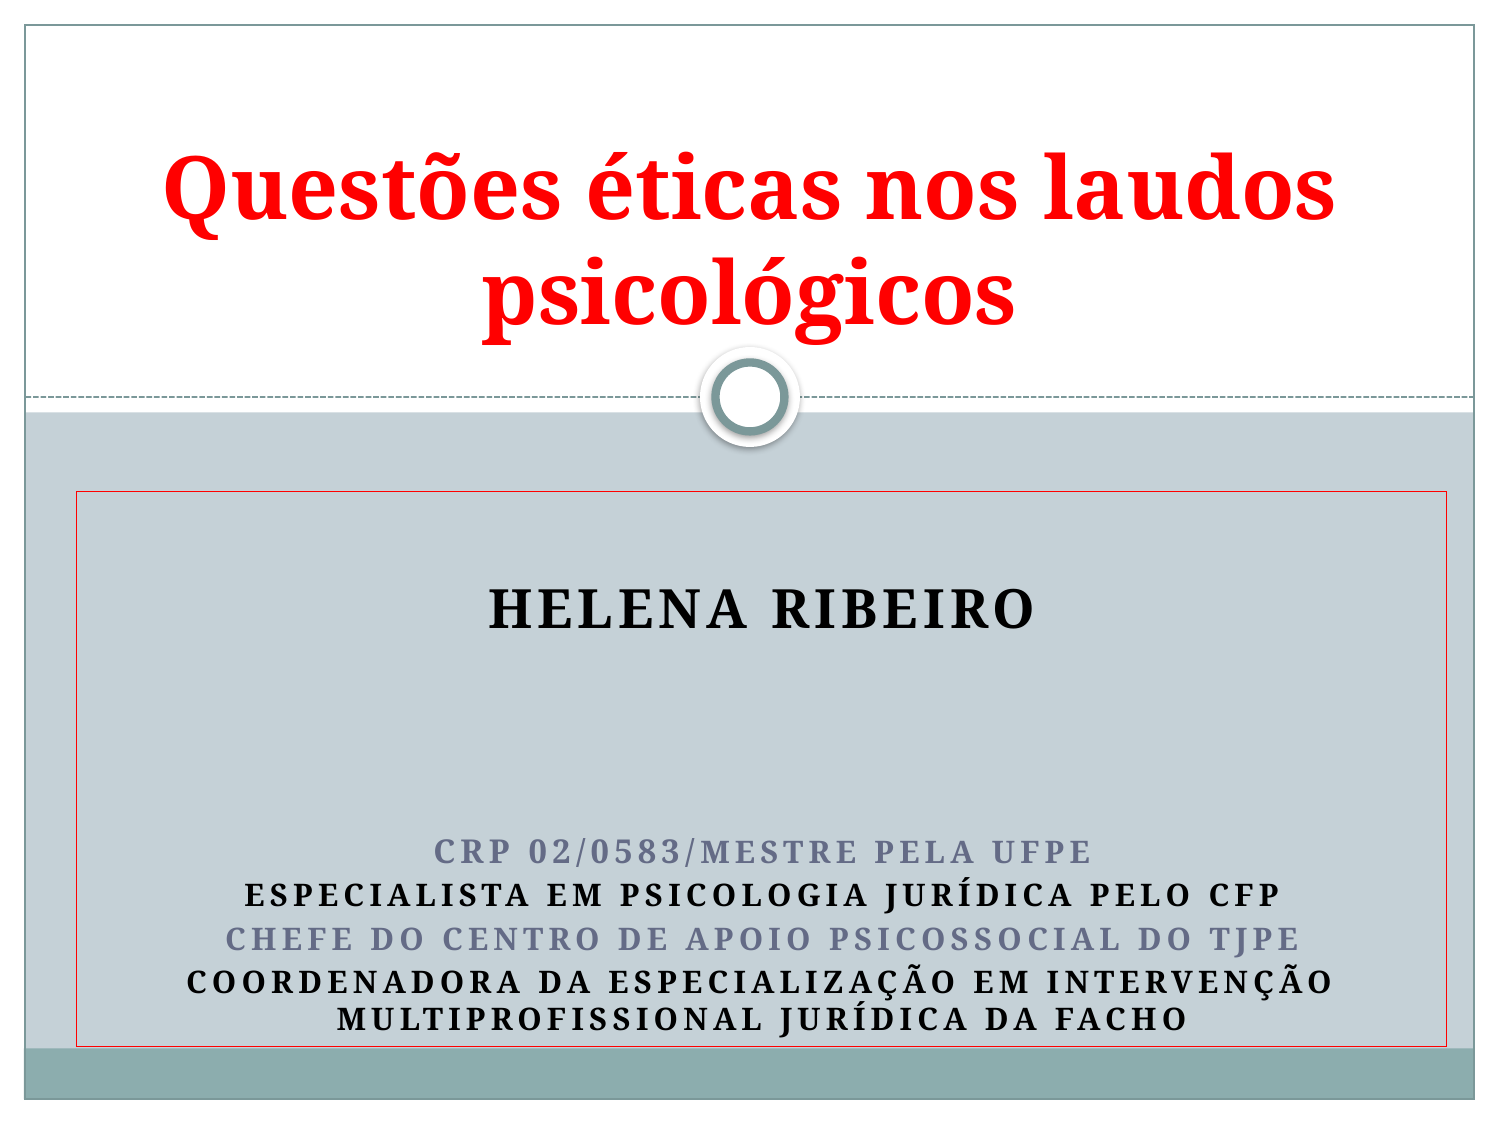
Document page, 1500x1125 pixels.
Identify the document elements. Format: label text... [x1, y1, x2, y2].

subtitle Helena Ribeiro CRP 02/0583/Mestre pela UFPe Especialista em Psicologia Jurídica pelo CFP Chefe do Centro de Apoio Psicossocial do TJPE Coordenadora da Especialização em Intervenção Multiprofissional Jurídica da FACHO [76, 491, 1447, 1047]
title Questões éticas nos laudos psicológicos [112, 62, 1388, 350]
text_box [25, 0, 393, 96]
